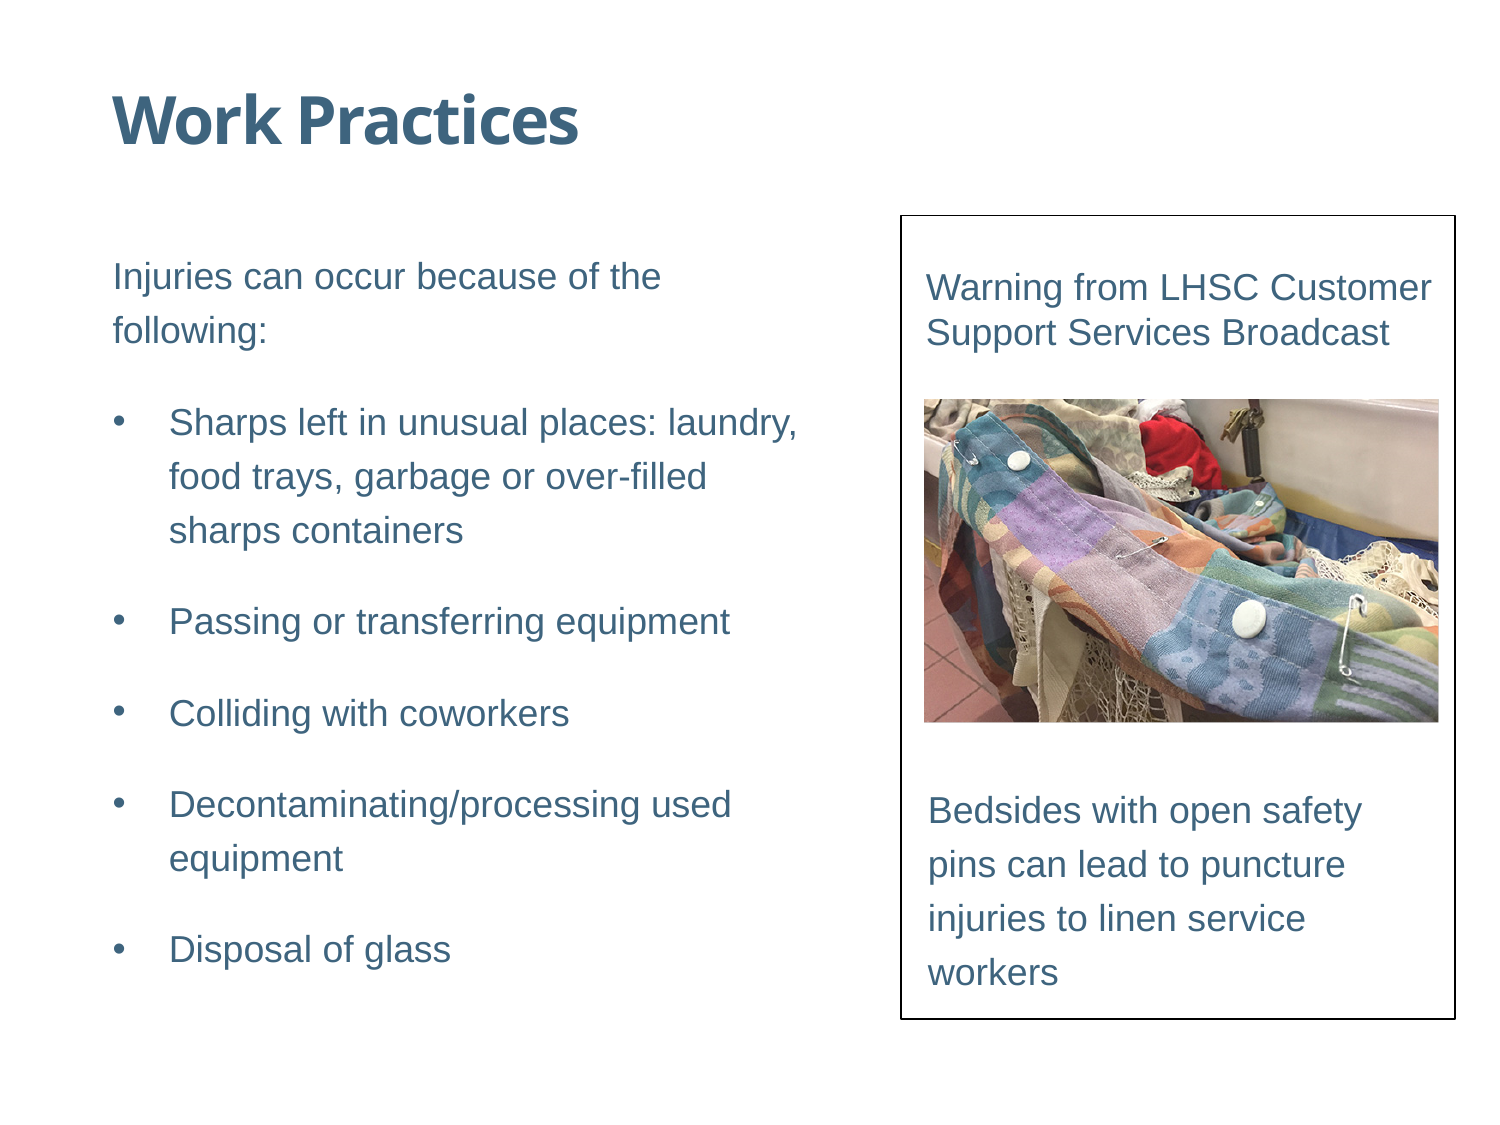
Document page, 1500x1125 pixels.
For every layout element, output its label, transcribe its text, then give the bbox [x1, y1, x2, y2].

picture [924, 399, 1439, 724]
text_box [900, 215, 1456, 1020]
title Work Practices [112, 90, 1388, 163]
list Injuries can occur because of the following: Sharps left in unusual places: laundry, food trays, garbage or over-filled sharps containers Passing or transferring equipment Colliding with coworkers Decontaminating/processing used equipment Disposal of glass [112, 243, 817, 992]
